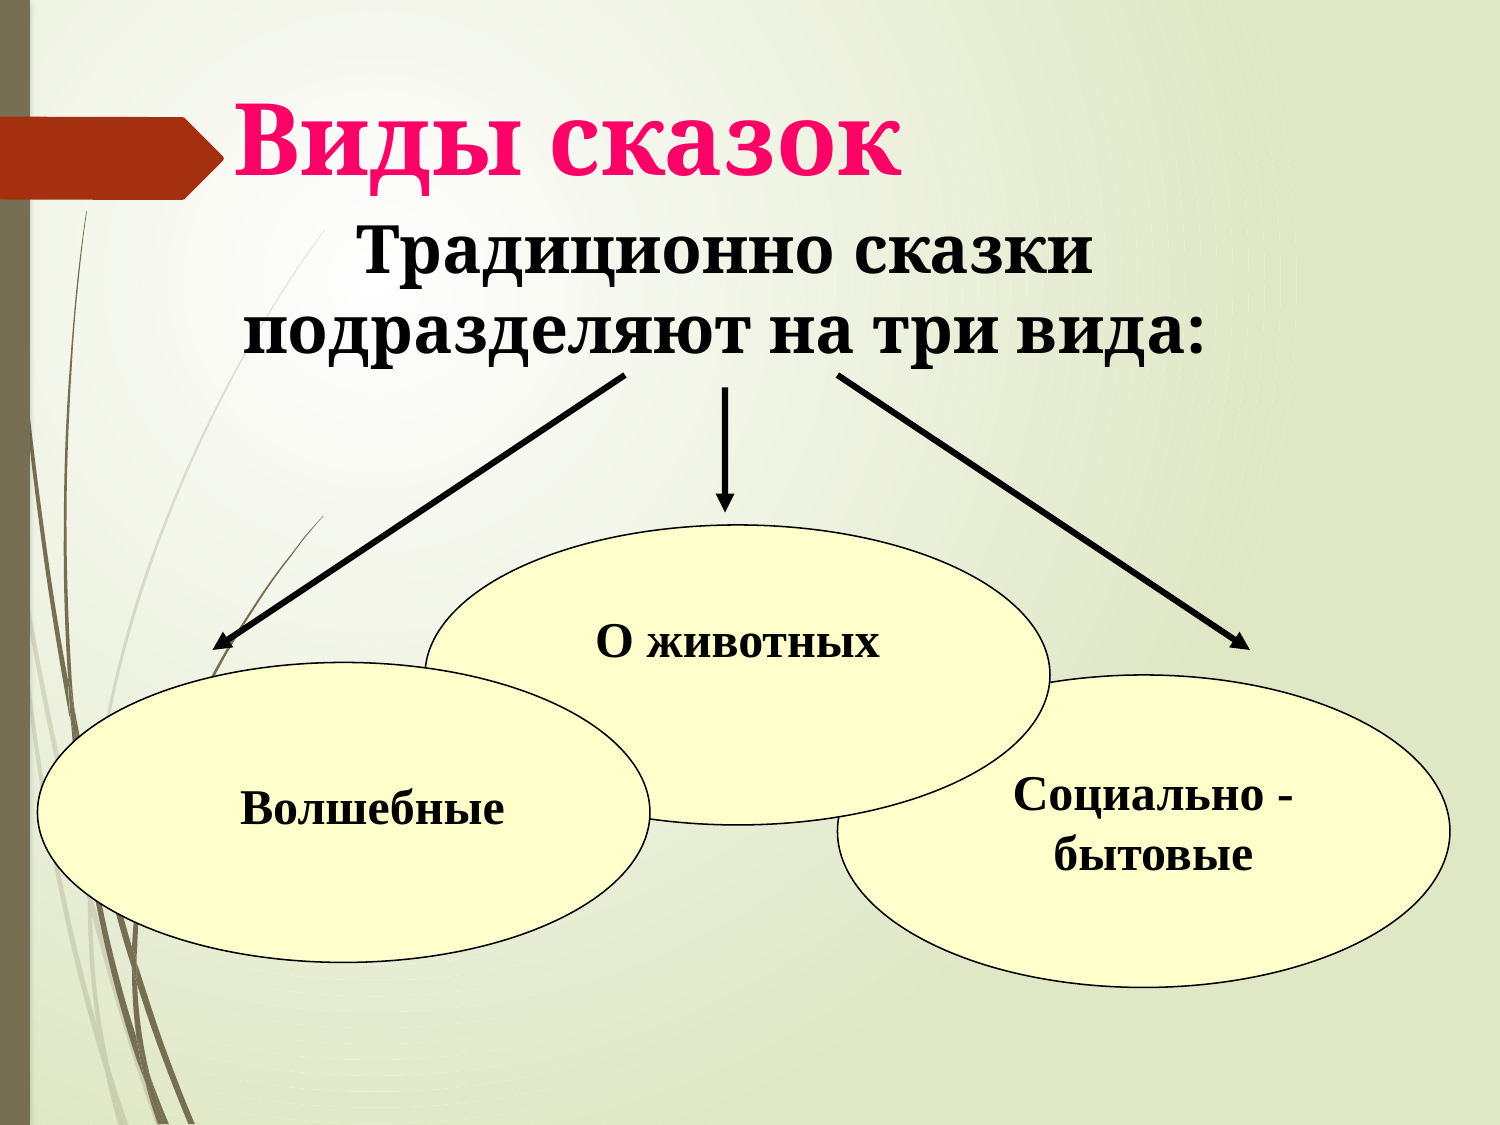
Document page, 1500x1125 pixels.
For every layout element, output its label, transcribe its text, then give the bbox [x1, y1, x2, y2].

text_box [74, 187, 1425, 263]
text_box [837, 374, 1451, 988]
text_box Традиционно сказки подразделяют на три вида: [87, 199, 1363, 375]
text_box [37, 374, 651, 963]
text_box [654, 387, 1051, 826]
title Виды сказок [218, 67, 1281, 187]
